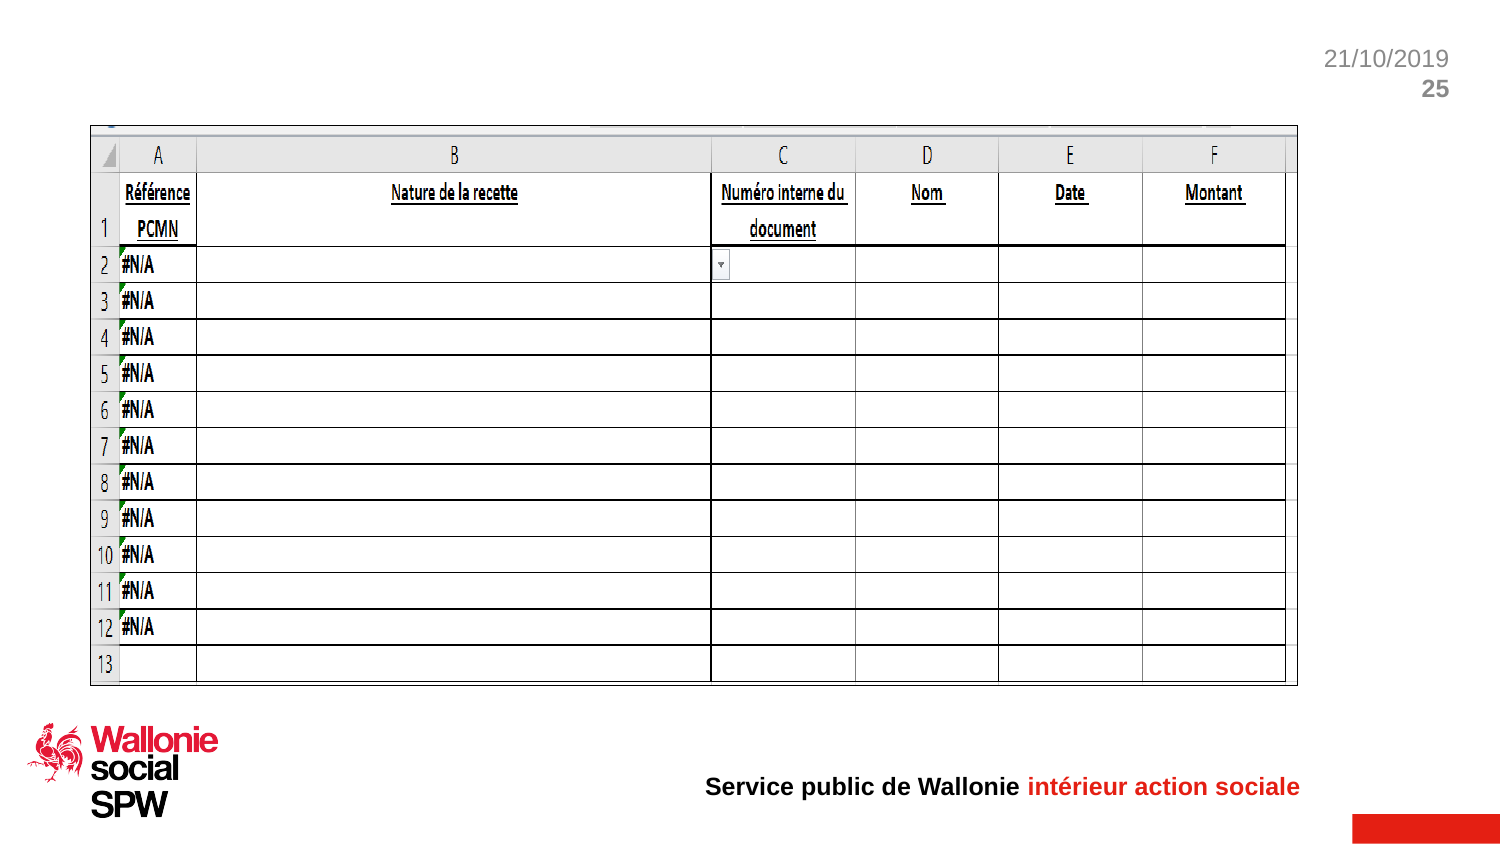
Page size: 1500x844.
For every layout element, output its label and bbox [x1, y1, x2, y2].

list [90, 124, 1298, 686]
picture [0, 696, 245, 844]
